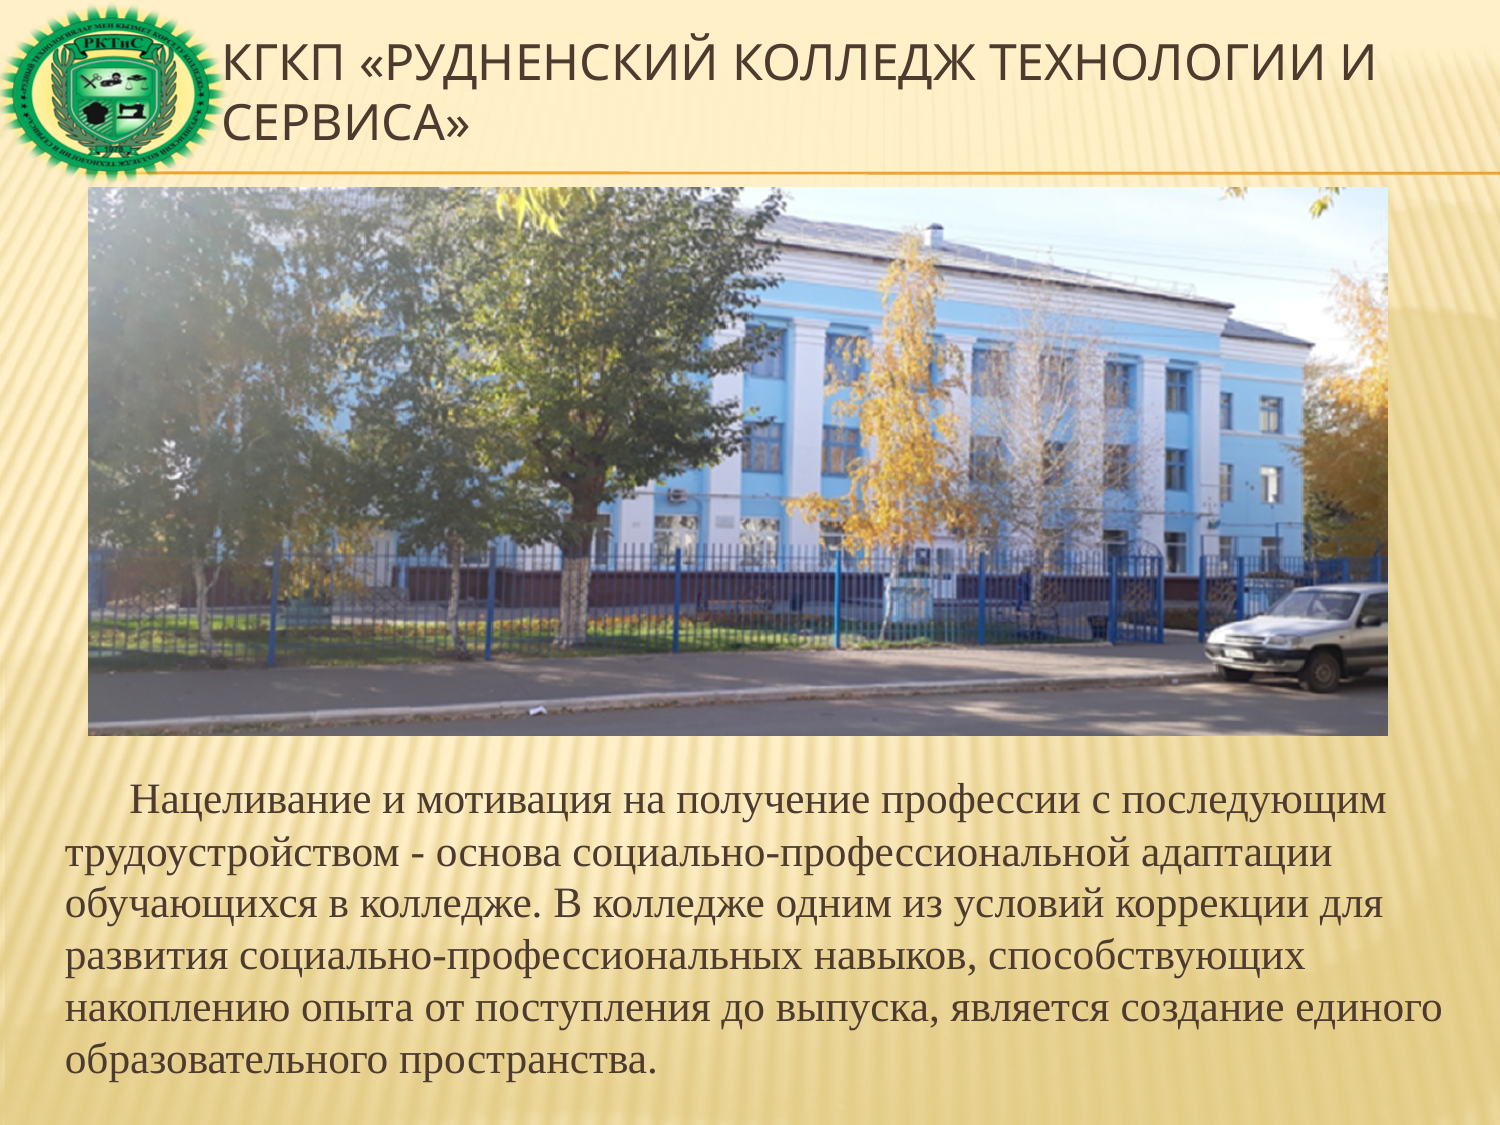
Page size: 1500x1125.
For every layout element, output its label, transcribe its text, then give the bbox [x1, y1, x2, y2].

title КГКП «РУДНЕНСКИЙ КОЛЛЕДЖ ТЕХНОЛОГИИ И СЕРВИСА» [237, 30, 1500, 149]
list Нацеливание и мотивация на получение профессии с последующим трудоустройством - основа социально-профессиональной адаптации обучающихся в колледже. В колледже одним из условий коррекции для развития социально-профессиональных навыков, способствующих накоплению опыта от поступления до выпуска, является создание единого образовательного пространства. [50, 763, 1475, 1094]
picture [0, 0, 1389, 736]
